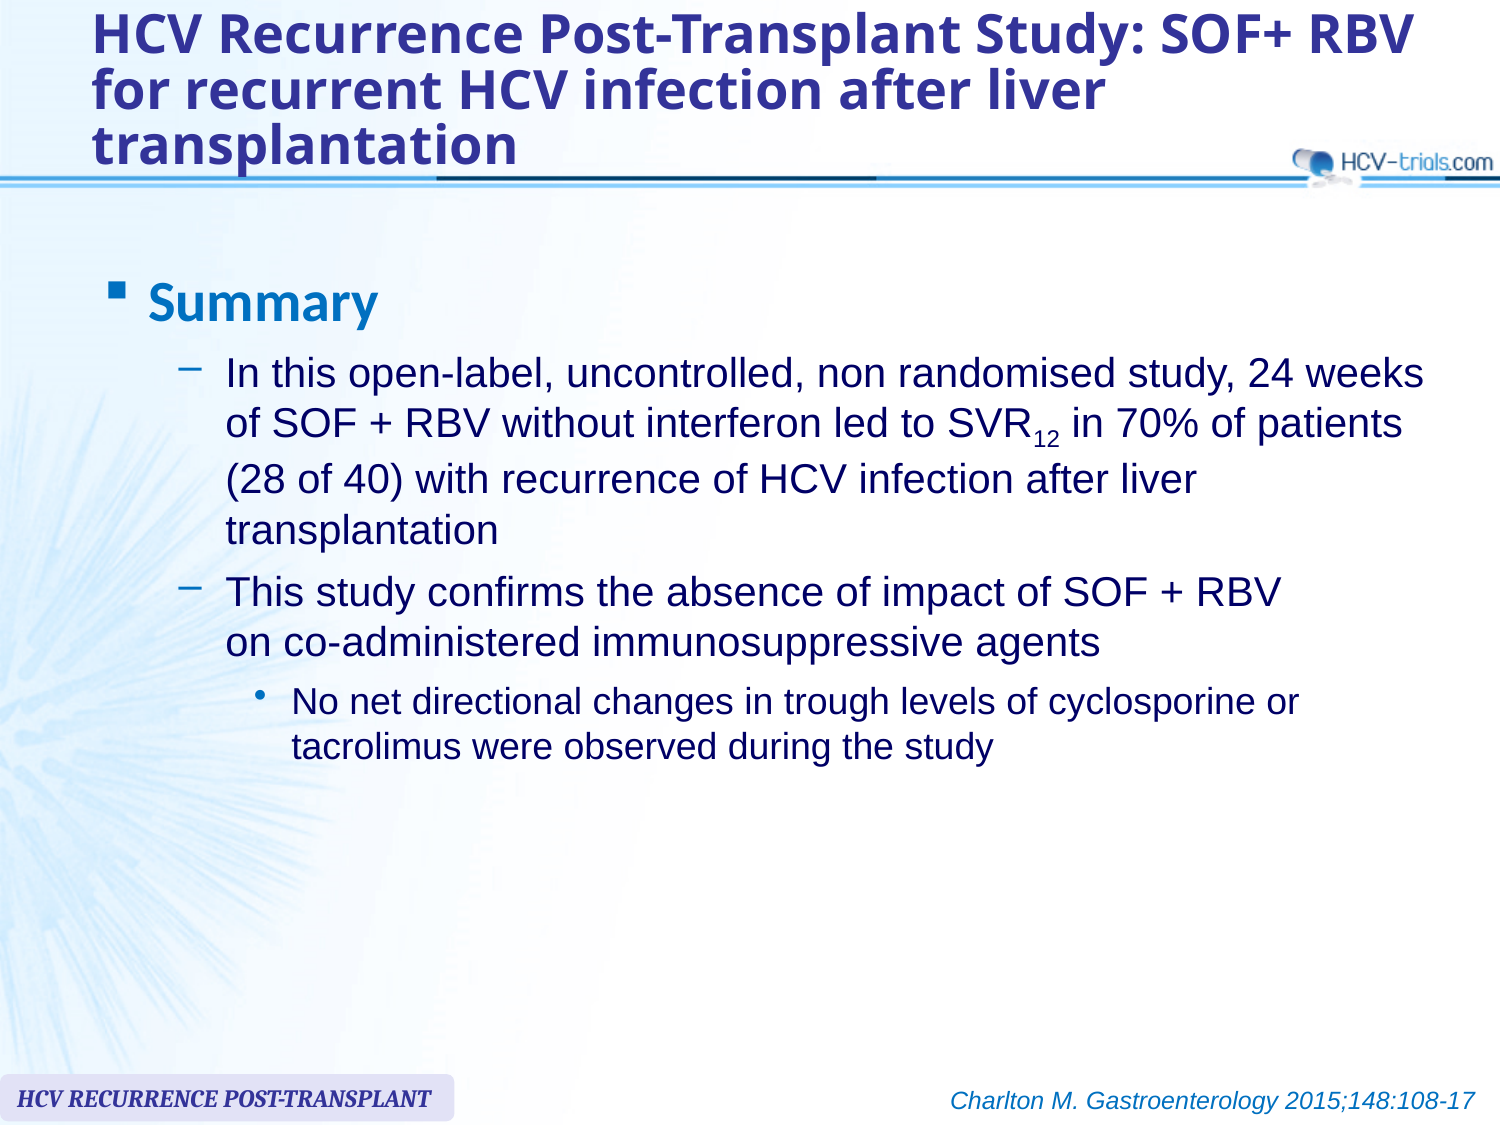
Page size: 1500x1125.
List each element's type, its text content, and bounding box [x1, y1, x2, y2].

title HCV Recurrence Post-Transplant Study: SOF+ RBV for recurrent HCV infection after liver transplantation [76, 12, 1499, 173]
text_box HCV RECURRENCE POST-TRANSPLANT [0, 1074, 455, 1122]
text_box Charlton M. Gastroenterology 2015;148:108-17 [934, 1077, 1491, 1122]
list Summary In this open-label, uncontrolled, non randomised study, 24 weeks of SOF + RBV without interferon led to SVR12 in 70% of patients (28 of 40) with recurrence of HCV infection after liver transplantation This study confirms the absence of impact of SOF + RBV on co-administered immunosuppressive agents No net directional changes in trough levels of cyclosporine or tacrolimus were observed during the study [88, 255, 1459, 1048]
picture [0, 0, 1500, 1125]
